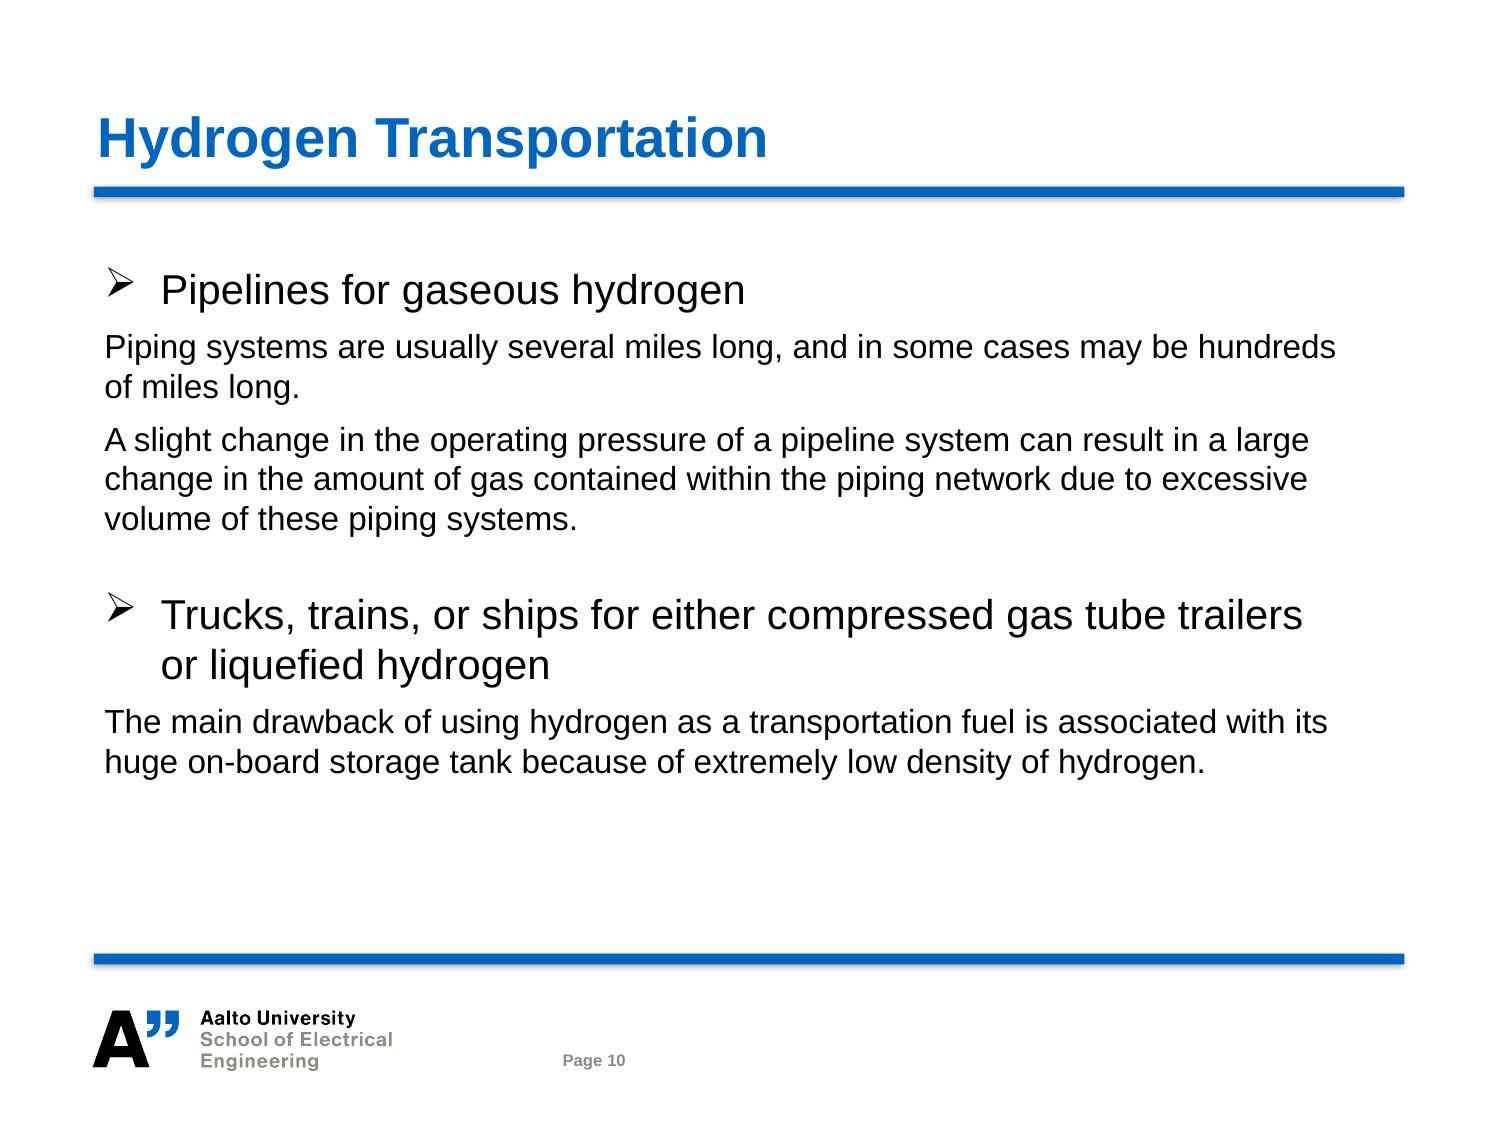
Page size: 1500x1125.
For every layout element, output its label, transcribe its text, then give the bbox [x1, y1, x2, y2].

slide_number Page 10 [562, 1050, 816, 1071]
title Hydrogen Transportation [97, 101, 1444, 164]
text_box Pipelines for gaseous hydrogen Piping systems are usually several miles long, and in some cases may be hundreds of miles long. A slight change in the operating pressure of a pipeline system can result in a large change in the amount of gas contained within the piping network due to excessive volume of these piping systems. Trucks, trains, or ships for either compressed gas tube trailers or liquefied hydrogen The main drawback of using hydrogen as a transportation fuel is associated with its huge on-board storage tank because of extremely low density of hydrogen. [89, 255, 1361, 838]
picture [35, 953, 449, 1125]
